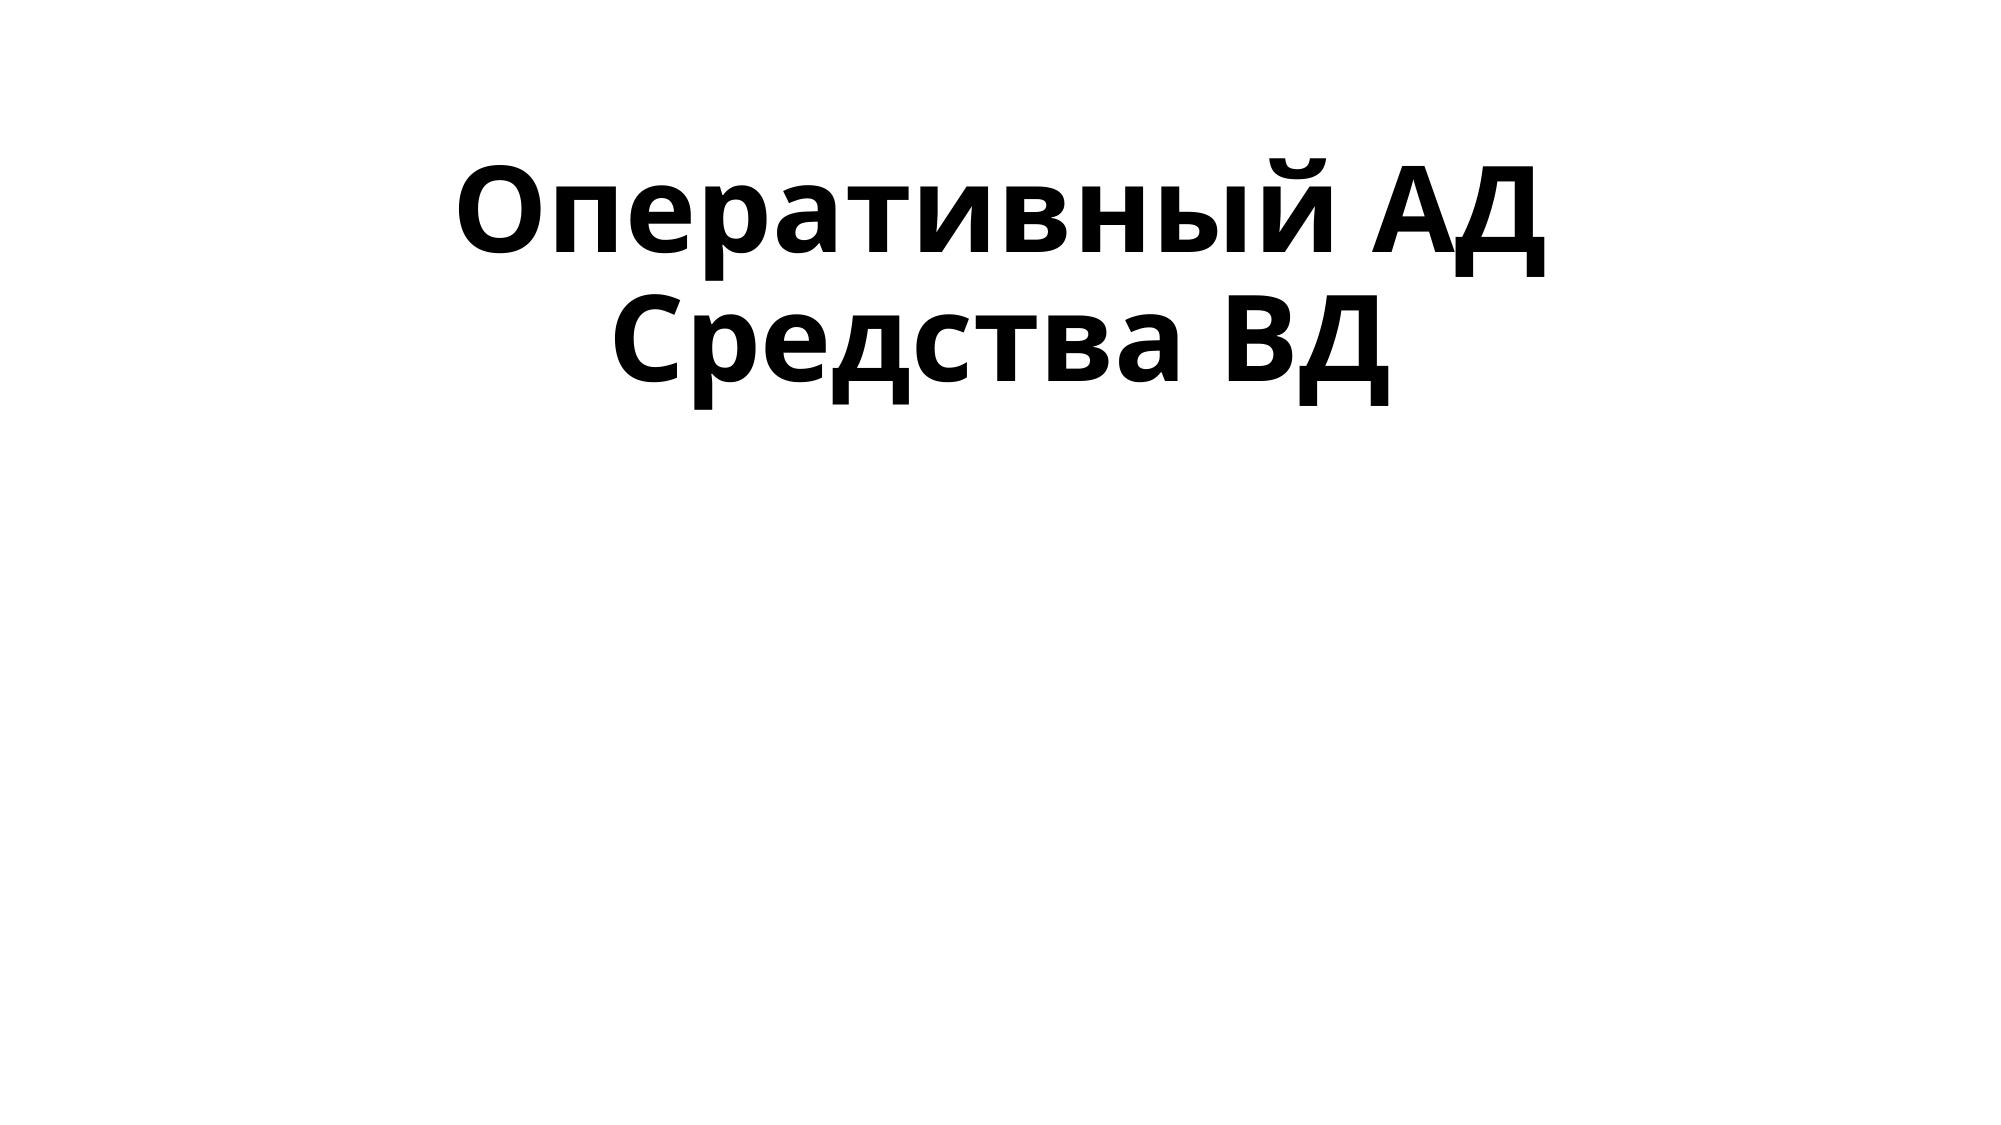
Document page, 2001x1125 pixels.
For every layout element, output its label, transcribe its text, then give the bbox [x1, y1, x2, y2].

title Оперативный АД Средства ВД [249, 141, 1750, 416]
